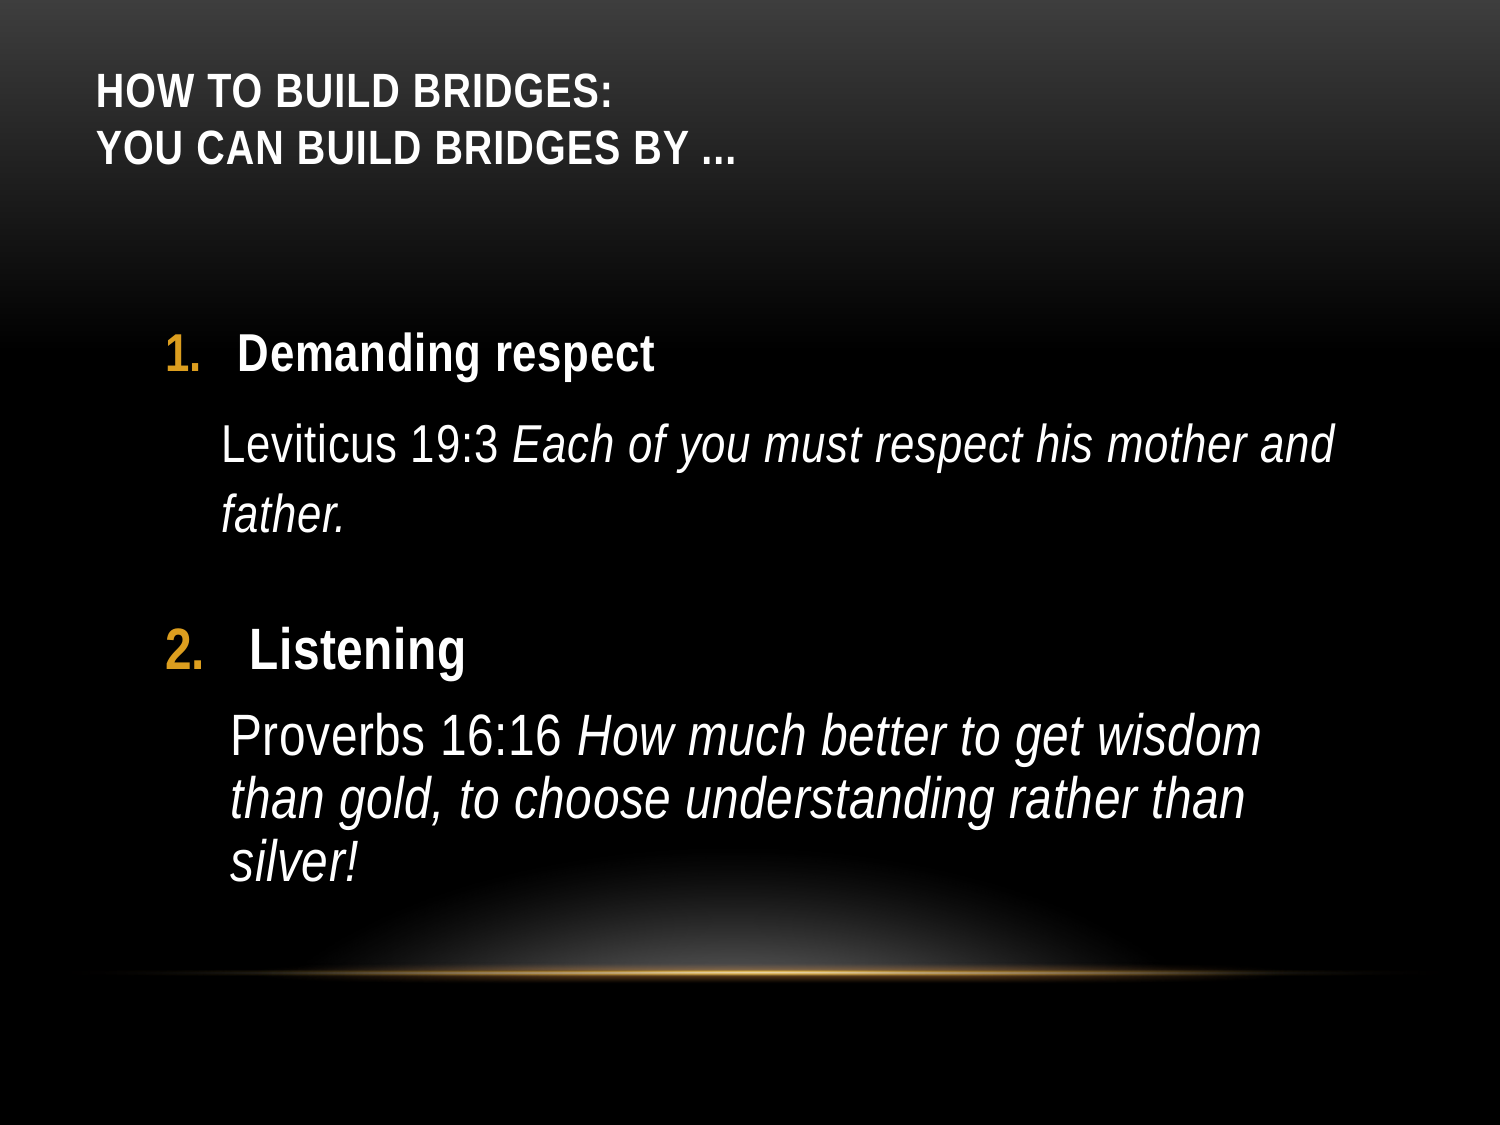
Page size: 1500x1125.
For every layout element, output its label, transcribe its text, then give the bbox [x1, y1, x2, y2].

picture [0, 0, 1500, 1125]
title How to build Bridges: You can build Bridges by ... [80, 51, 1440, 183]
text_box Demanding respect Leviticus 19:3 Each of you must respect his mother and father. [149, 310, 1354, 552]
text_box Listening Proverbs 16:16 How much better to get wisdom than gold, to choose understanding rather than silver! [150, 604, 1336, 954]
